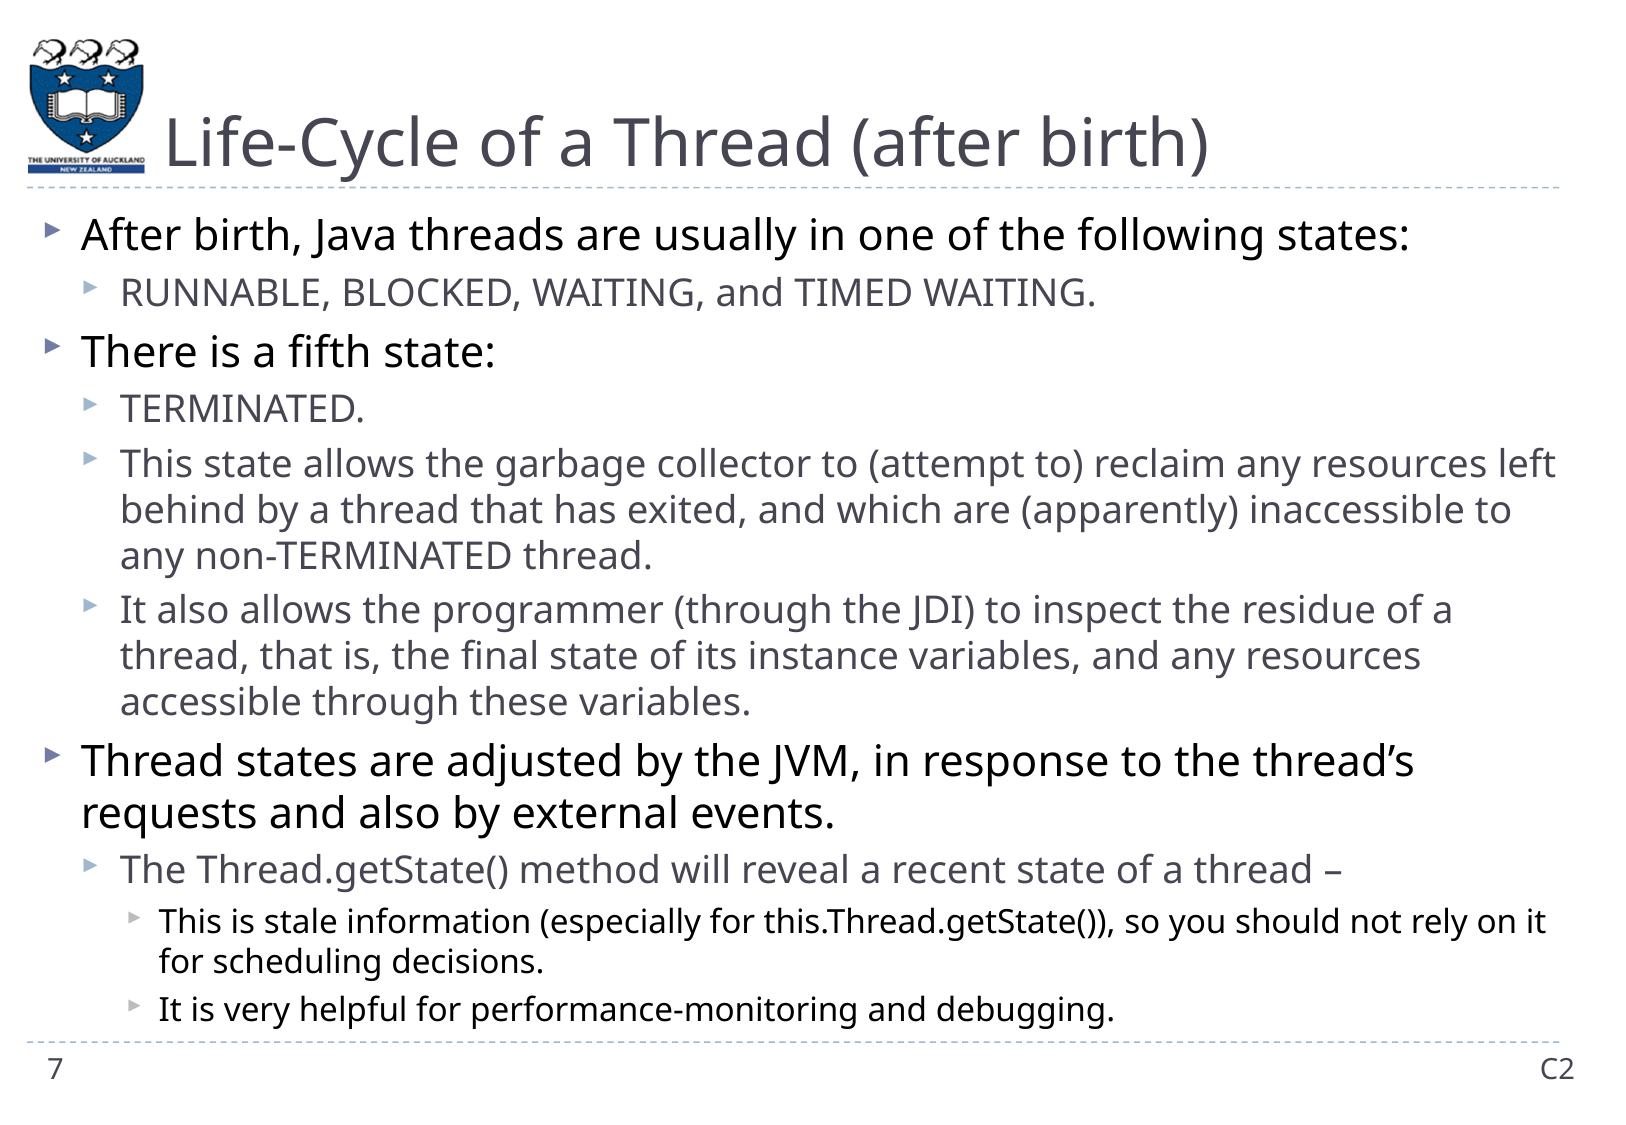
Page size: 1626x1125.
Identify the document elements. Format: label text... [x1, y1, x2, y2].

list After birth, Java threads are usually in one of the following states: RUNNABLE, BLOCKED, WAITING, and TIMED WAITING. There is a fifth state: TERMINATED. This state allows the garbage collector to (attempt to) reclaim any resources left behind by a thread that has exited, and which are (apparently) inaccessible to any non-TERMINATED thread. It also allows the programmer (through the JDI) to inspect the residue of a thread, that is, the final state of its instance variables, and any resources accessible through these variables. Thread states are adjusted by the JVM, in response to the thread’s requests and also by external events. The Thread.getState() method will reveal a recent state of a thread – This is stale information (especially for this.Thread.getState()), so you should not rely on it for scheduling decisions. It is very helpful for performance-monitoring and debugging. [27, 200, 1585, 1038]
title Life-Cycle of a Thread (after birth) [148, 24, 1582, 188]
slide_number C2 [1183, 1042, 1591, 1103]
picture [27, 37, 146, 175]
slide_number 7 [32, 1042, 385, 1103]
